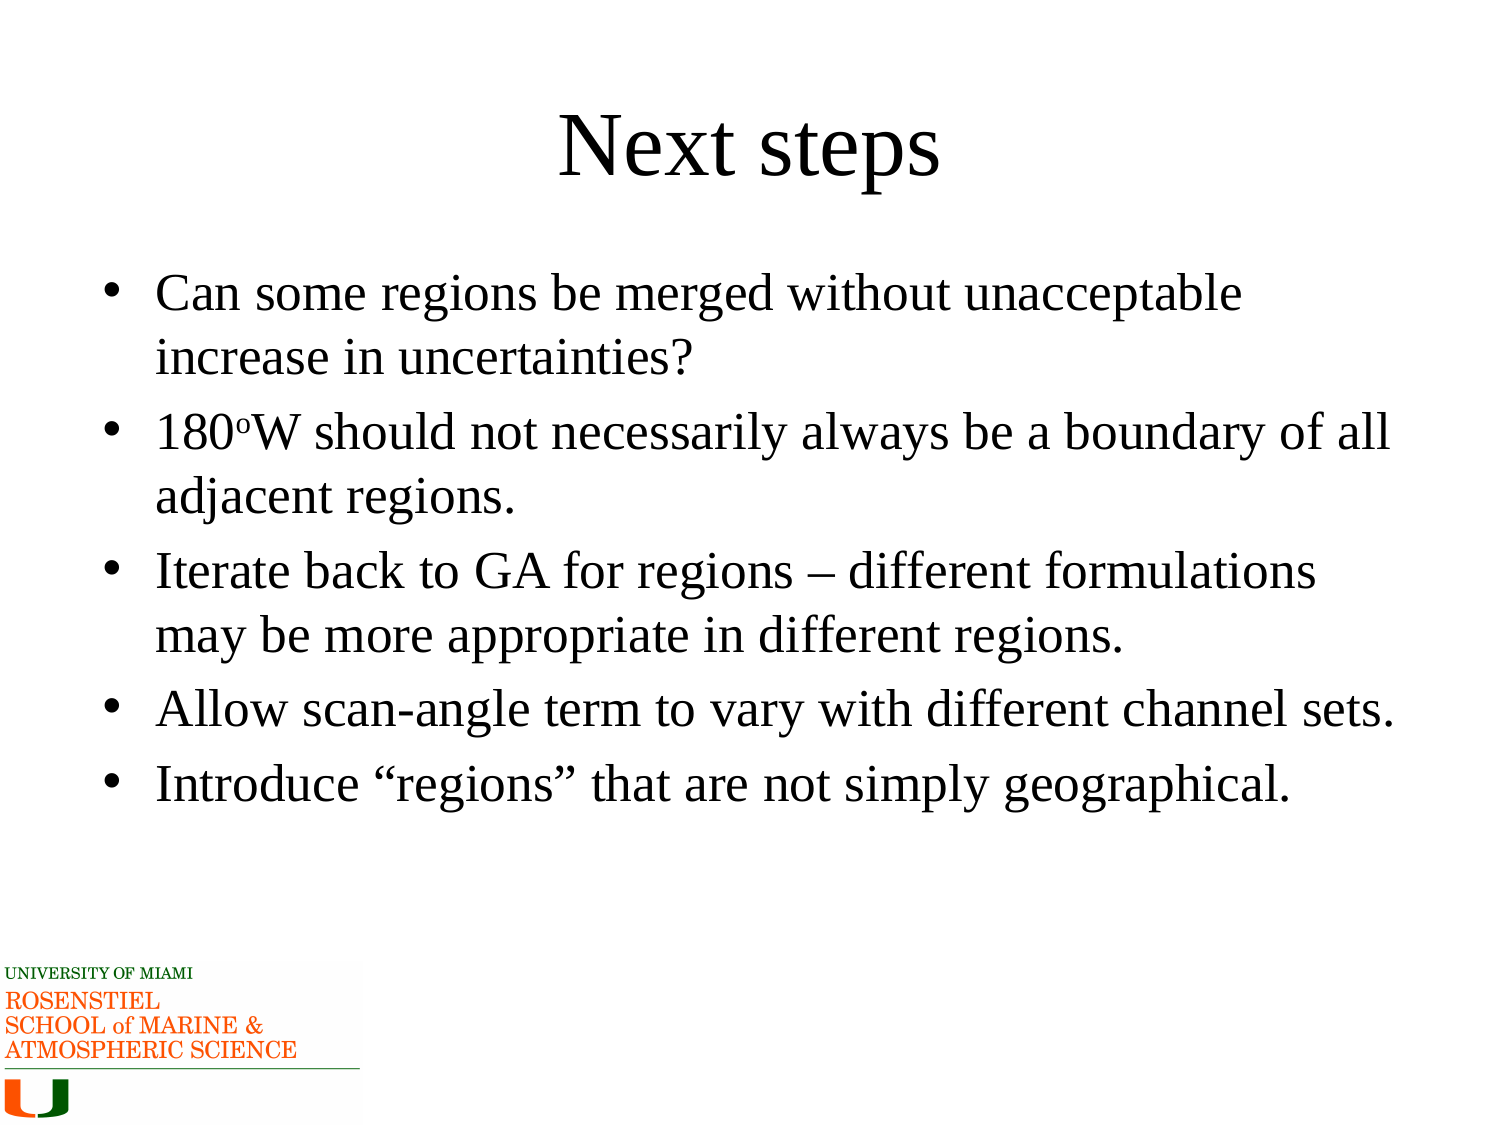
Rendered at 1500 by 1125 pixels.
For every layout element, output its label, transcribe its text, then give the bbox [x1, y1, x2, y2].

picture [0, 961, 363, 1125]
list Can some regions be merged without unacceptable increase in uncertainties? 180oW should not necessarily always be a boundary of all adjacent regions. Iterate back to GA for regions – different formulations may be more appropriate in different regions. Allow scan-angle term to vary with different channel sets. Introduce “regions” that are not simply geographical. [87, 249, 1438, 875]
title Next steps [75, 45, 1425, 233]
